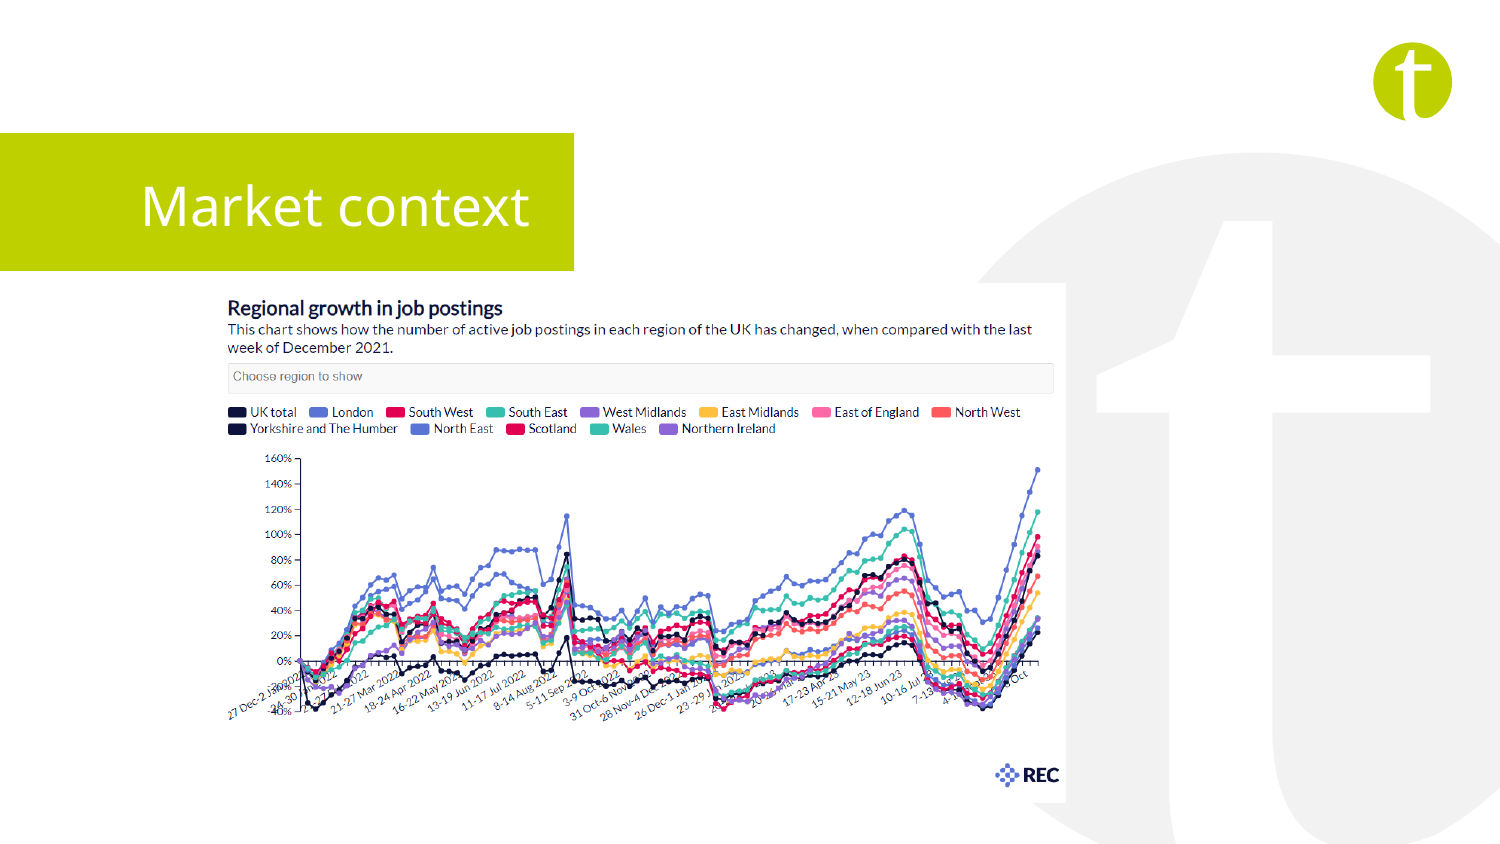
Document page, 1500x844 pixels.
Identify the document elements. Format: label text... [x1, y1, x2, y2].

text_box [0, 132, 576, 272]
text_box Market context [125, 164, 551, 245]
picture [216, 282, 1067, 804]
